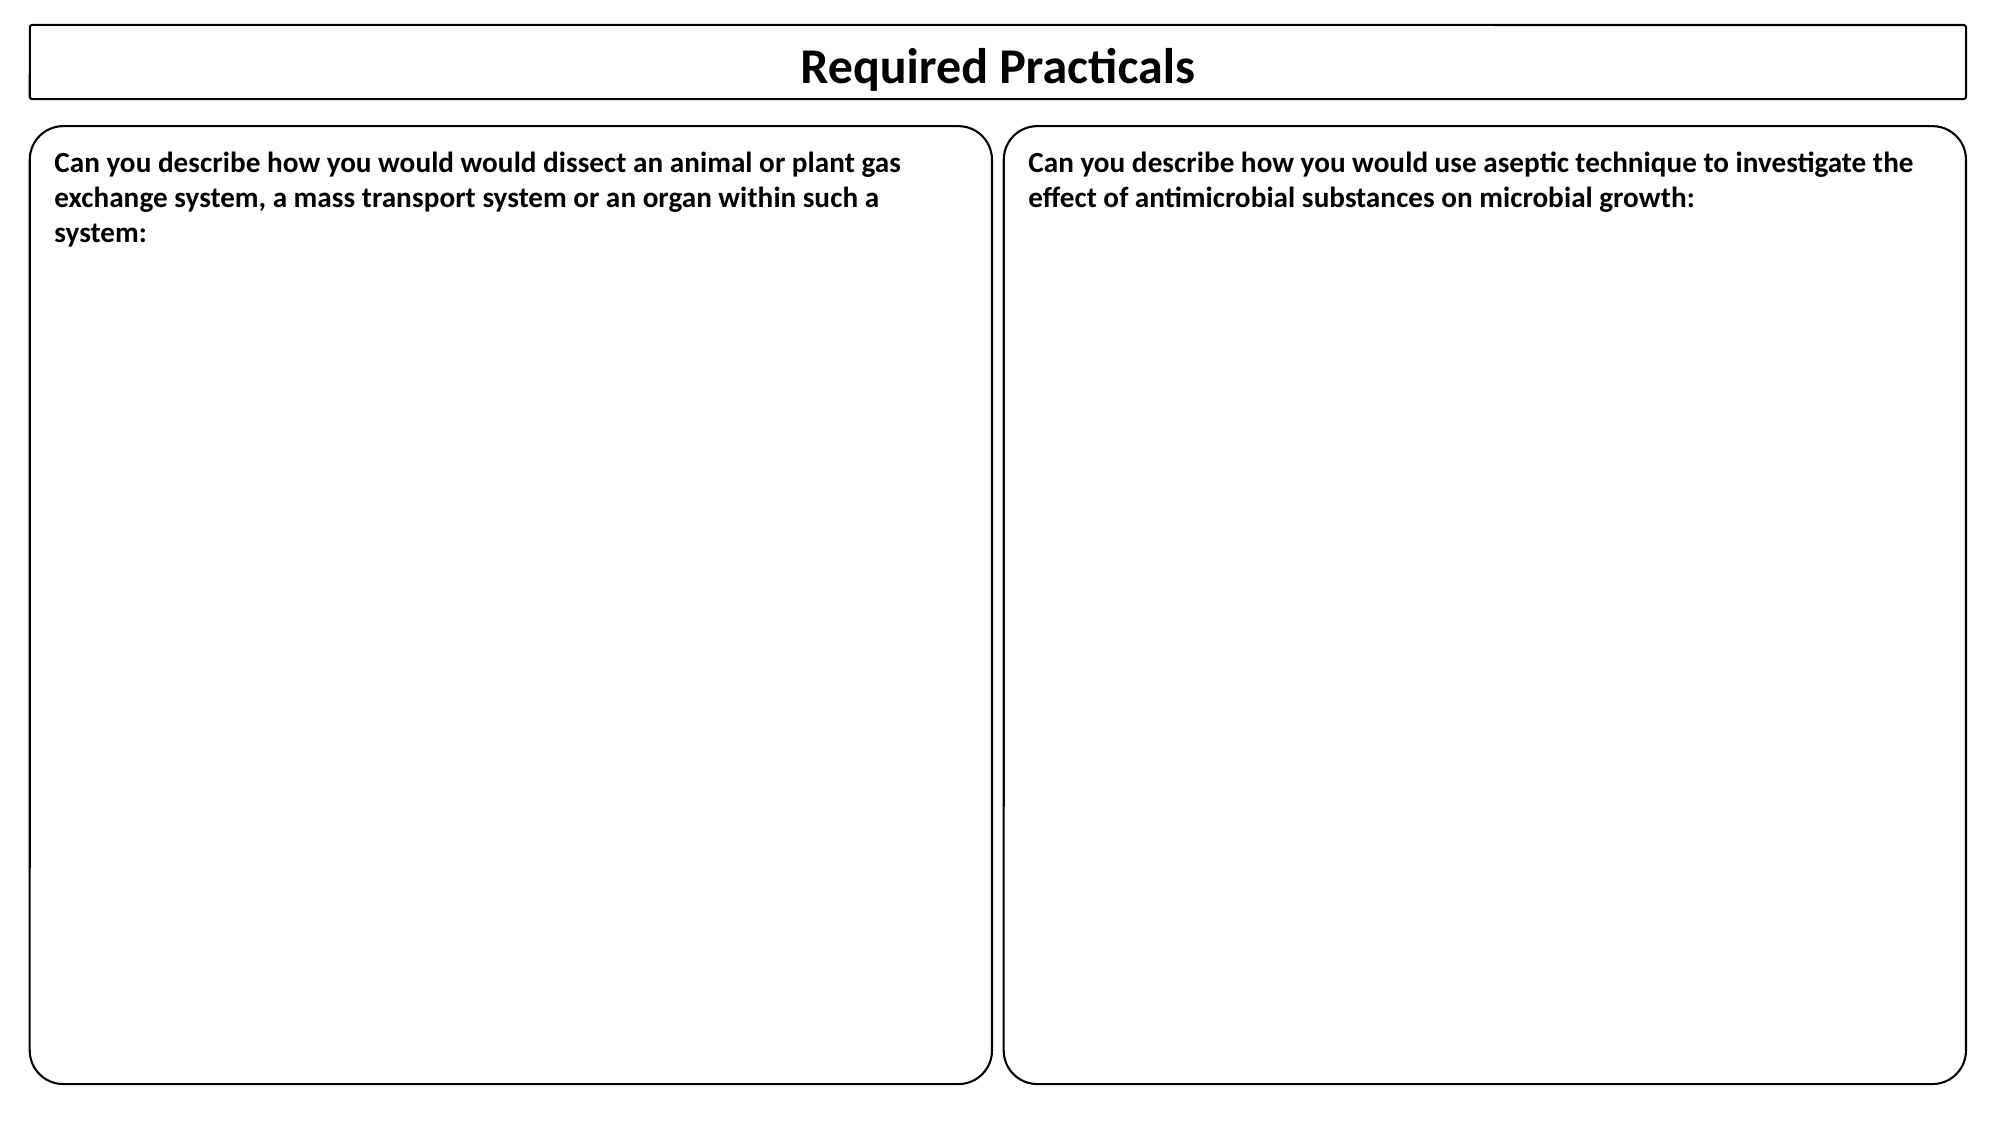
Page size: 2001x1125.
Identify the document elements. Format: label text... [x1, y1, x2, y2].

text_box Can you describe how you would use aseptic technique to investigate the effect of antimicrobial substances on microbial growth: [1002, 125, 1968, 1086]
text_box Can you describe how you would would dissect an animal or plant gas exchange system, a mass transport system or an organ within such a system: [28, 125, 994, 1086]
text_box Required Practicals [28, 23, 1968, 101]
